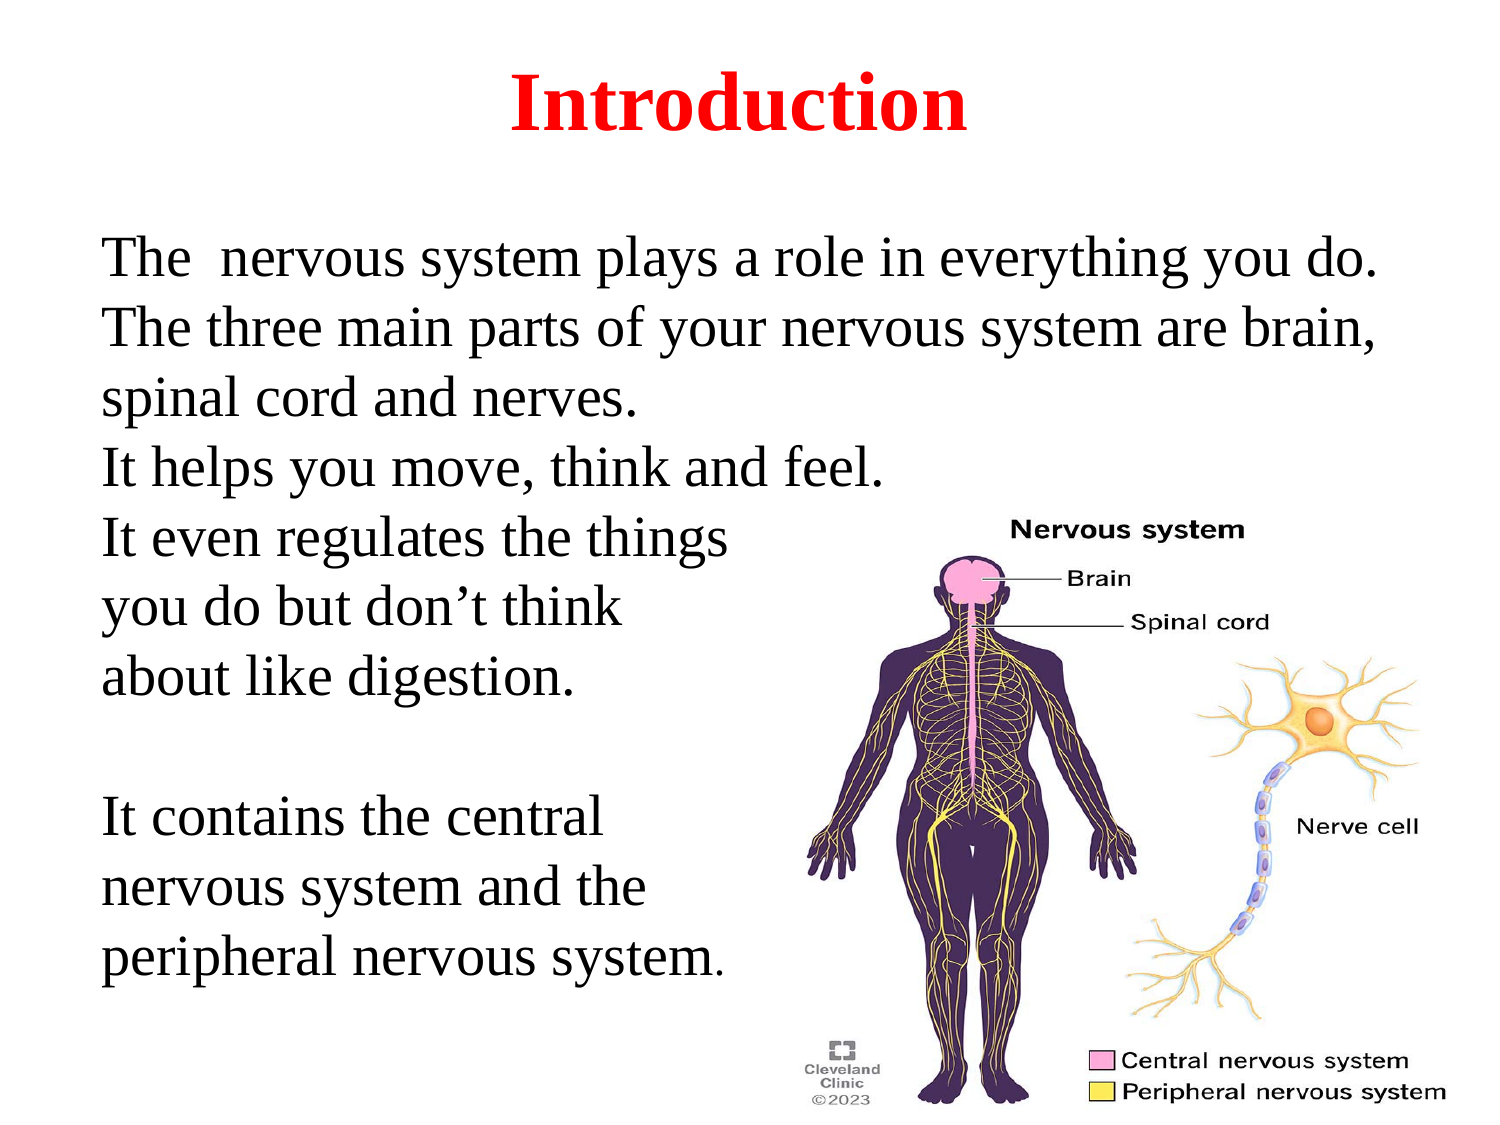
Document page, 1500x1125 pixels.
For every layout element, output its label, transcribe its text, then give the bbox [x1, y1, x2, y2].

title Introduction [89, 46, 1411, 149]
picture [778, 499, 1476, 1125]
list The nervous system plays a role in everything you do. The three main parts of your nervous system are brain, spinal cord and nerves. It helps you move, think and feel. It even regulates the things you do but don’t think about like digestion. It contains the central nervous system and the peripheral nervous system. [101, 217, 1429, 996]
